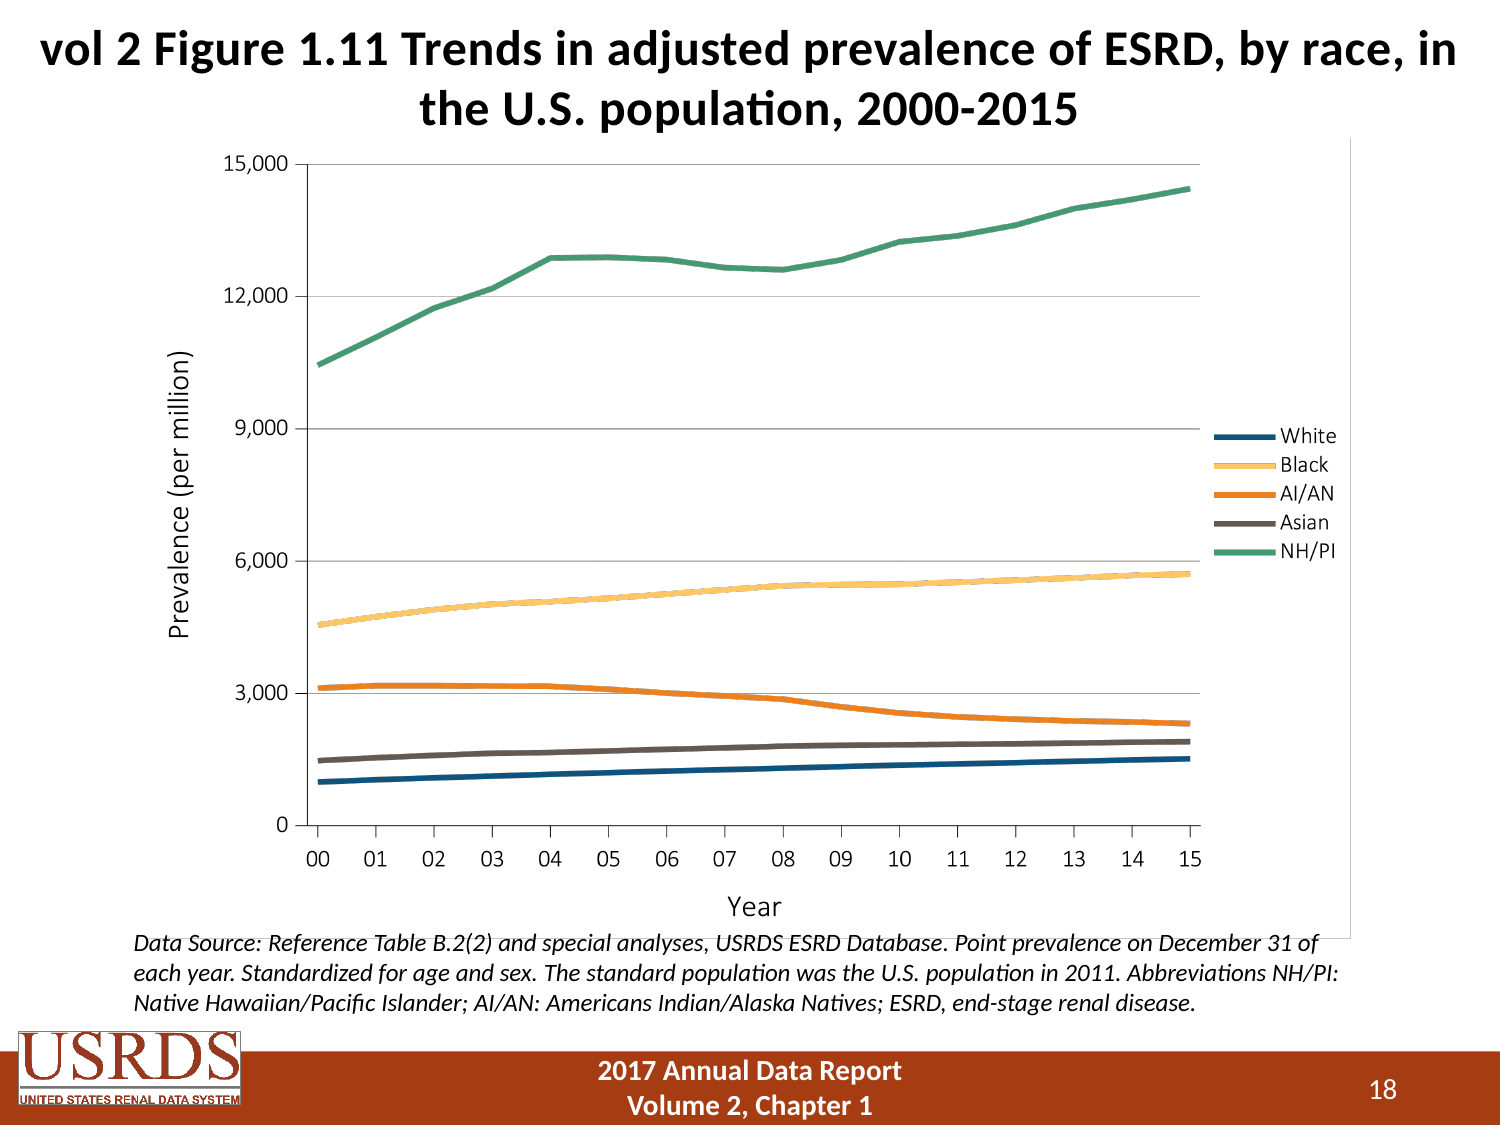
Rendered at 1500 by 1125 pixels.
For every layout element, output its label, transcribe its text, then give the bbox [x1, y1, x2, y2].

slide_number 18 [1262, 1062, 1413, 1108]
title vol 2 Figure 1.11 Trends in adjusted prevalence of ESRD, by race, in the U.S. population, 2000-2015 [0, 8, 1500, 139]
text_box Data Source: Reference Table B.2(2) and special analyses, USRDS ESRD Database. Point prevalence on December 31 of each year. Standardized for age and sex. The standard population was the U.S. population in 2011. Abbreviations NH/PI: Native Hawaiian/Pacific Islander; AI/AN: Americans Indian/Alaska Natives; ESRD, end-stage renal disease. [118, 918, 1382, 1024]
picture [19, 1032, 240, 1104]
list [149, 138, 1351, 939]
